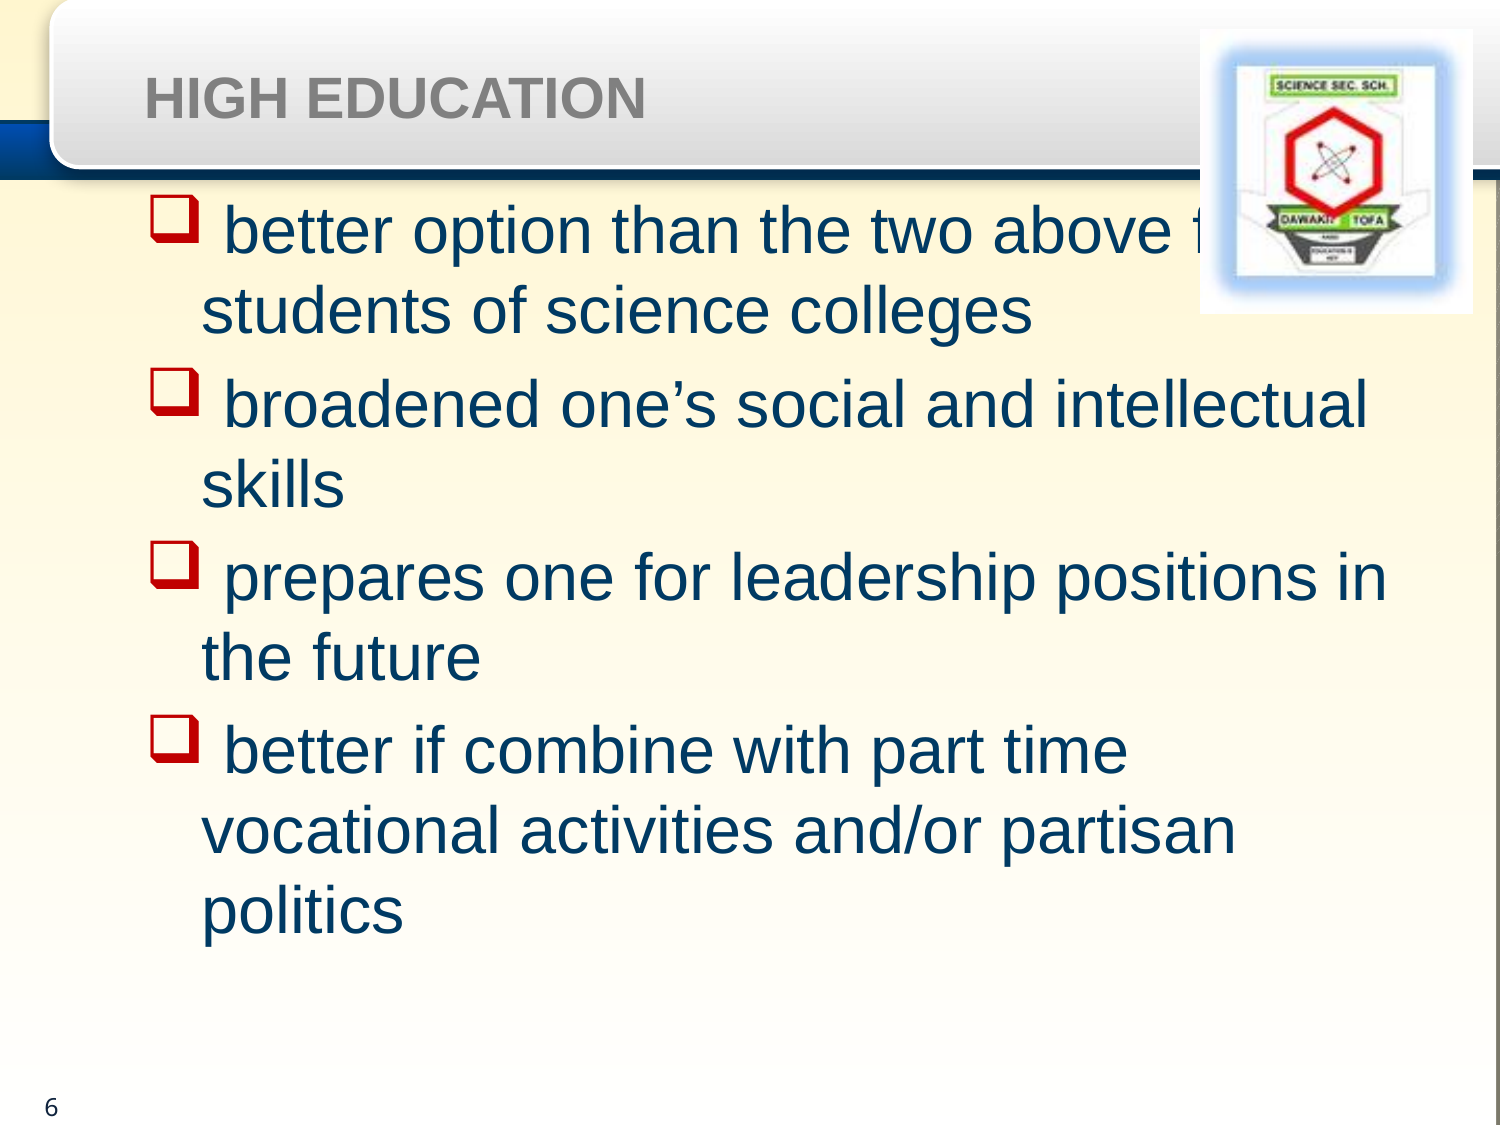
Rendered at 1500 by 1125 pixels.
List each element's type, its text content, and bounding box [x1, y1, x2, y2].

title HIGH EDUCATION [129, 48, 1194, 154]
picture [1199, 29, 1474, 314]
list better option than the two above for students of science colleges broadened one’s social and intellectual skills prepares one for leadership positions in the future better if combine with part time vocational activities and/or partisan politics [130, 179, 1425, 1005]
